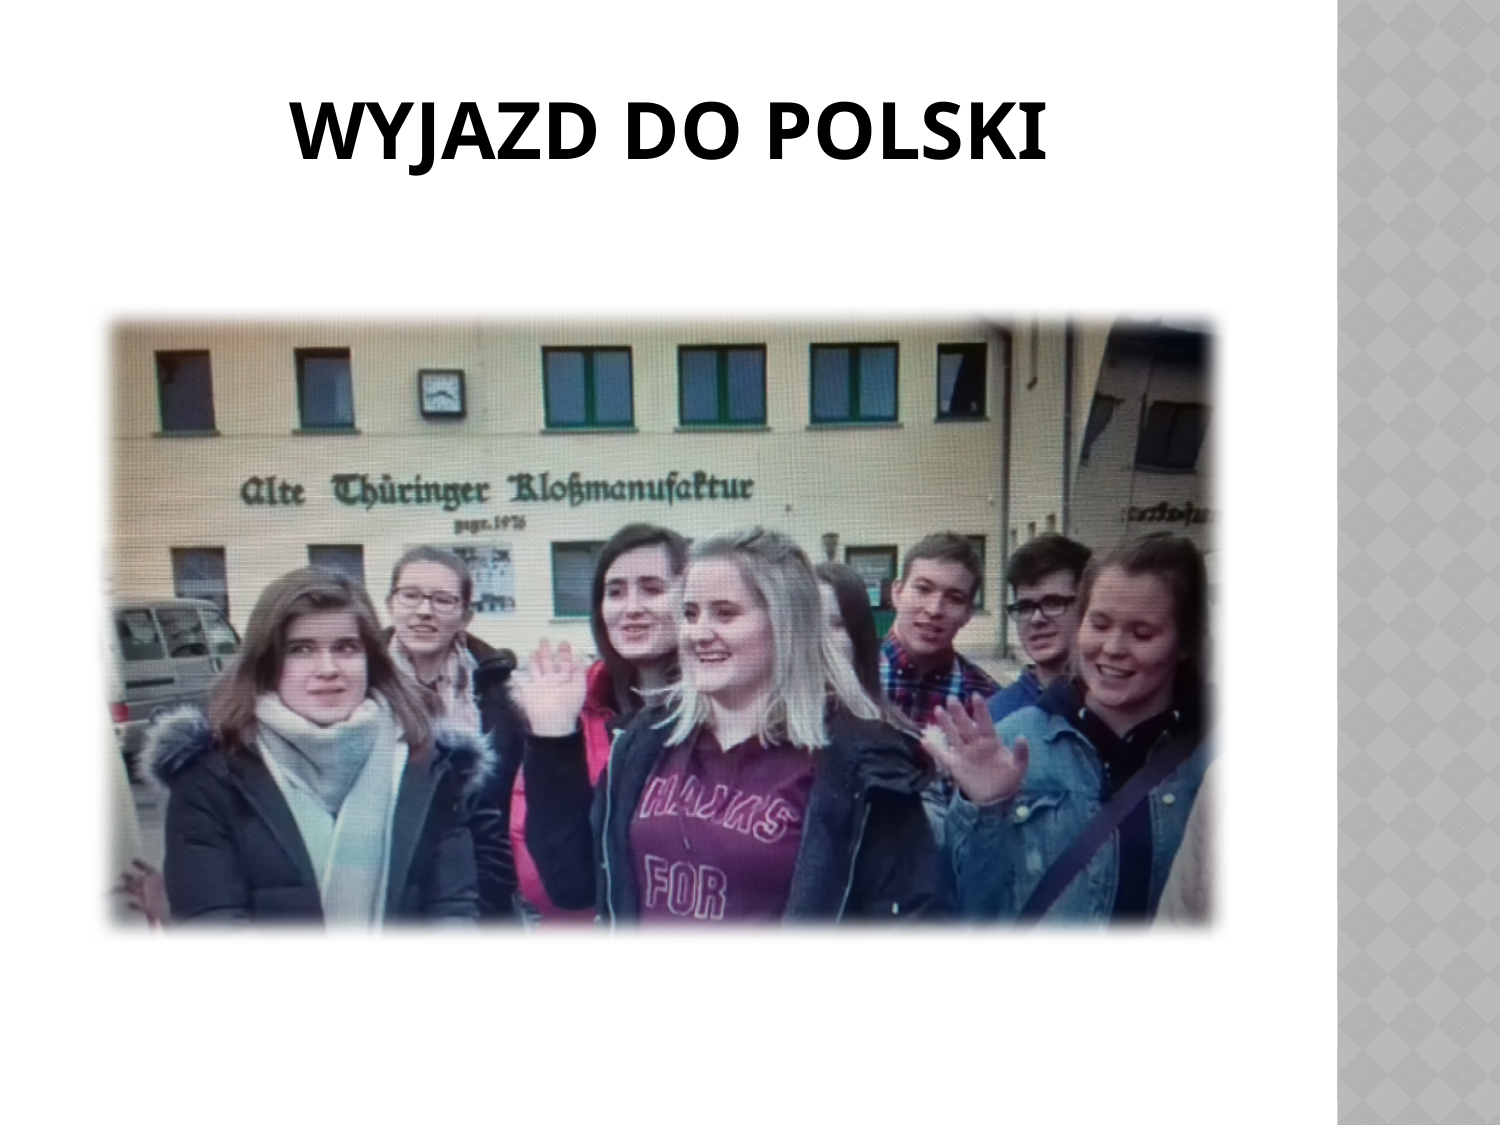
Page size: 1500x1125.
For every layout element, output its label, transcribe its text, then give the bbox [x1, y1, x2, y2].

picture [93, 304, 1231, 945]
title wyjazd do polski [75, 52, 1263, 176]
